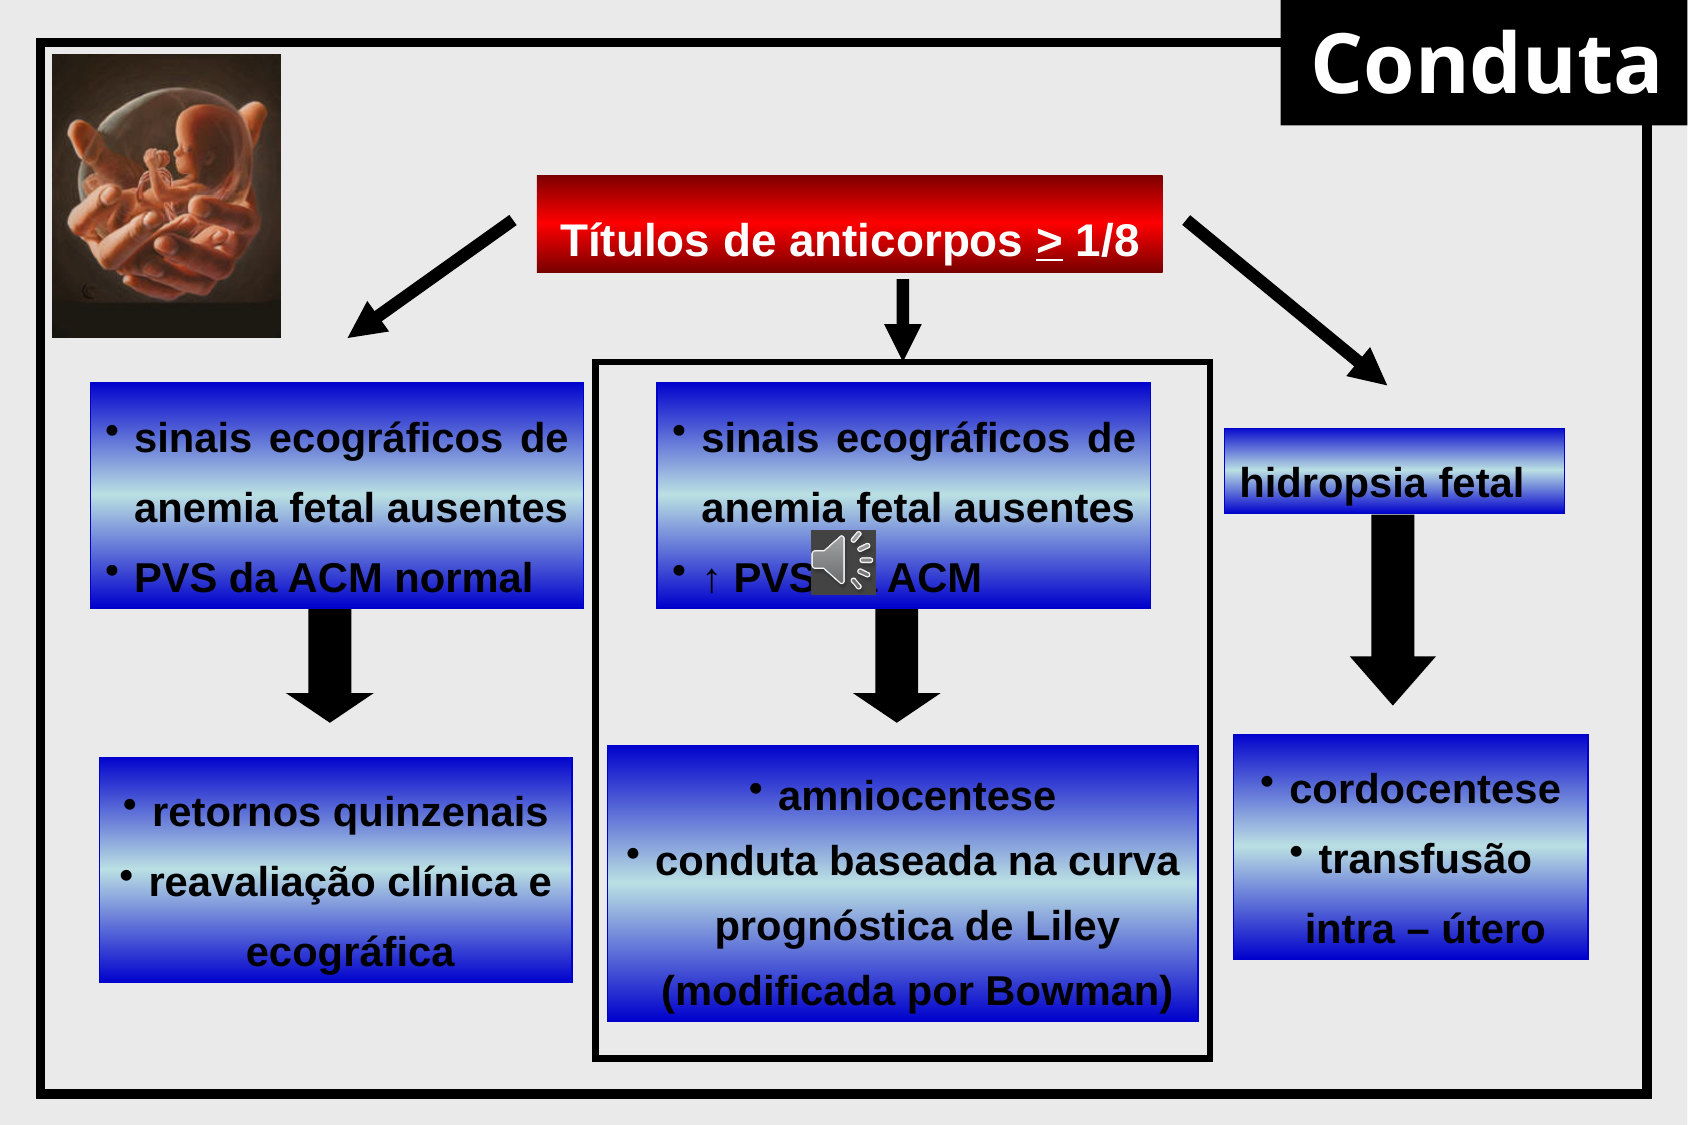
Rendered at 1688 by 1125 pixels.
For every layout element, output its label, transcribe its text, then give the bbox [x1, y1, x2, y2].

text_box [288, 609, 372, 722]
text_box [896, 279, 910, 361]
text_box [40, 42, 1647, 1094]
text_box [1186, 219, 1388, 386]
text_box cordocentese transfusão intra – útero [1233, 734, 1588, 959]
text_box hidropsia fetal [1224, 428, 1565, 514]
picture [52, 54, 281, 339]
text_box Títulos de anticorpos > 1/8 [536, 175, 1163, 273]
text_box [595, 361, 1210, 1059]
text_box sinais ecográficos de anemia fetal ausentes PVS da ACM normal [90, 383, 584, 608]
text_box retornos quinzenais reavaliação clínica e ecográfica [99, 757, 573, 983]
picture [810, 528, 878, 597]
text_box [347, 219, 514, 338]
text_box Conduta [1280, 0, 1688, 126]
text_box [1351, 515, 1435, 705]
